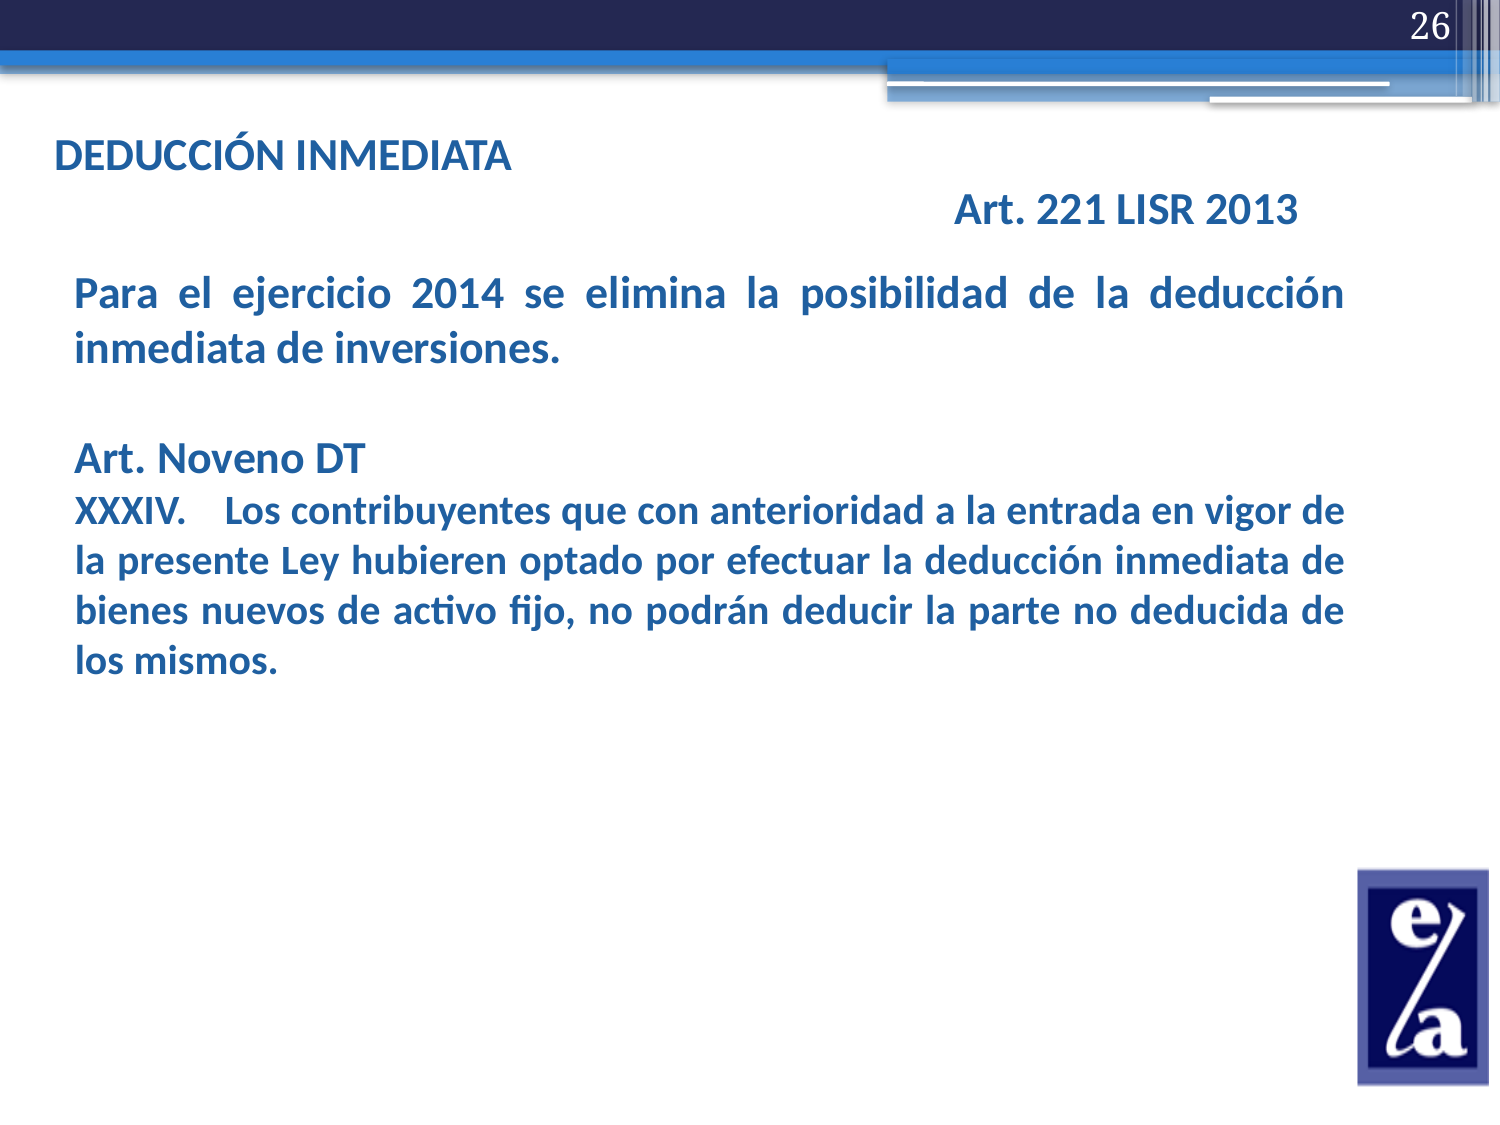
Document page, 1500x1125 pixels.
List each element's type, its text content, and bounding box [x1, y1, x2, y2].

text_box DEDUCCIÓN INMEDIATA Art. 221 LISR 2013 [39, 116, 1341, 242]
text_box Para el ejercicio 2014 se elimina la posibilidad de la deducción inmediata de inversiones. Art. Noveno DT XXXIV. Los contribuyentes que con anterioridad a la entrada en vigor de la presente Ley hubieren optado por efectuar la deducción inmediata de bienes nuevos de activo fijo, no podrán deducir la parte no deducida de los mismos. [59, 255, 1361, 741]
slide_number 26 [1341, 0, 1466, 61]
picture [1354, 866, 1490, 1089]
